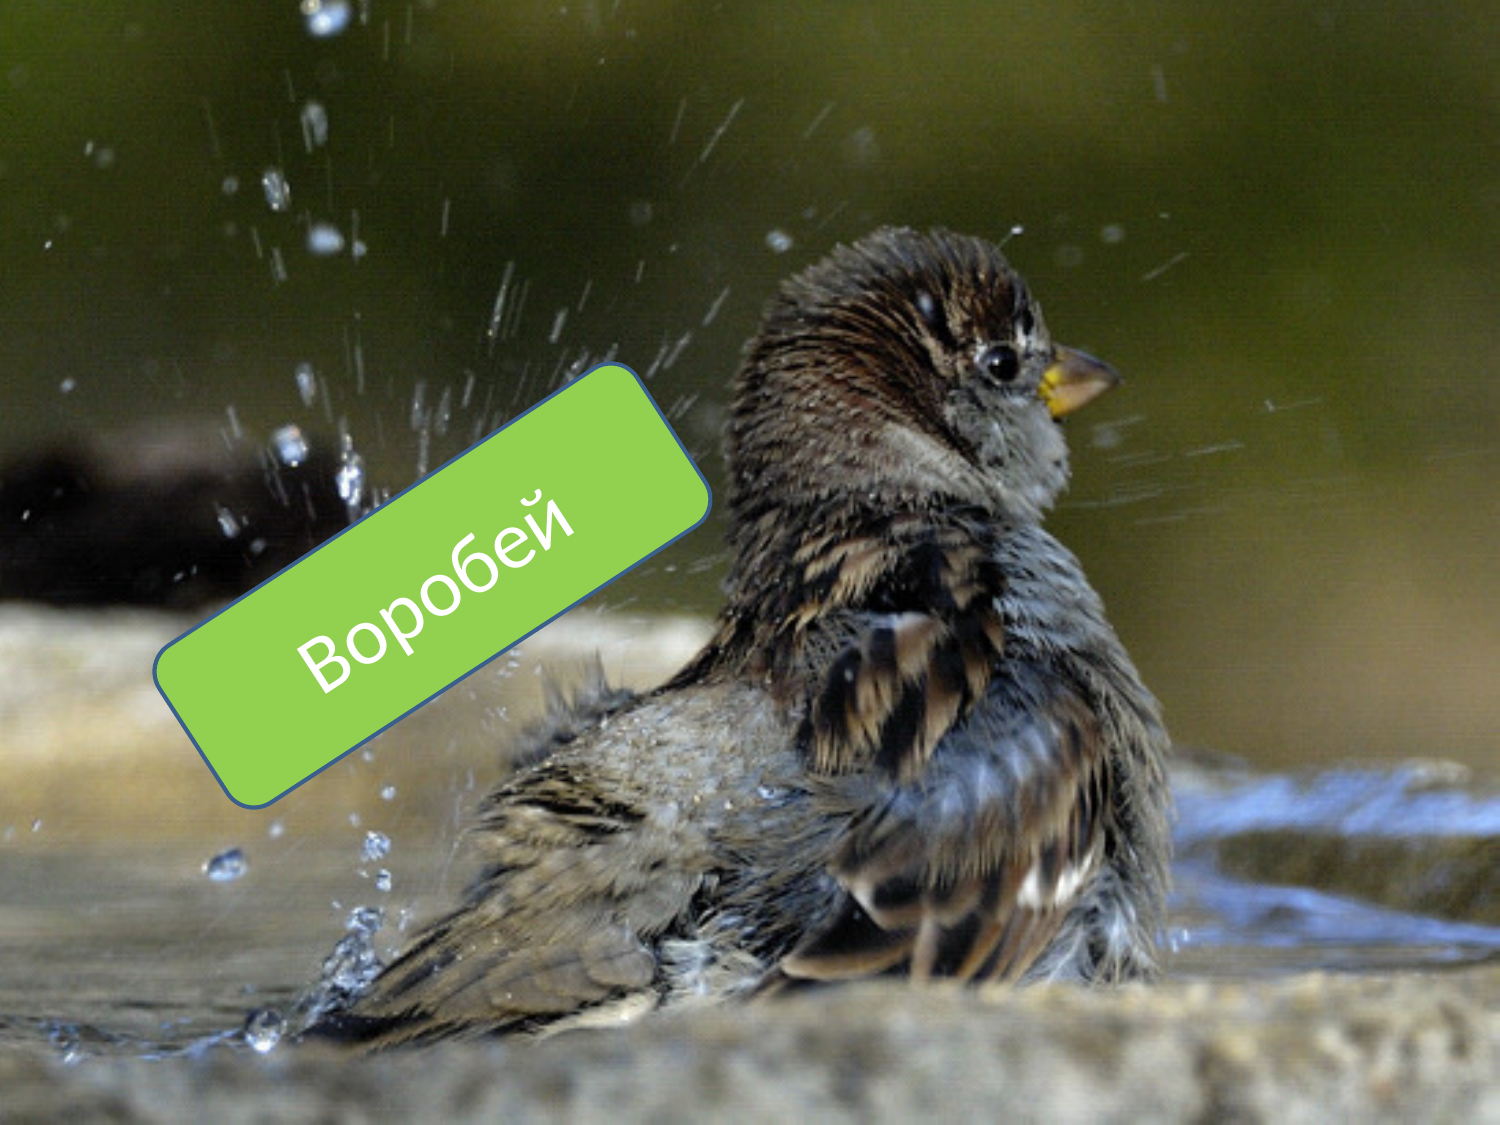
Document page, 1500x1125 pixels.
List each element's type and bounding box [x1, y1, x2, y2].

list [0, 0, 1500, 1125]
